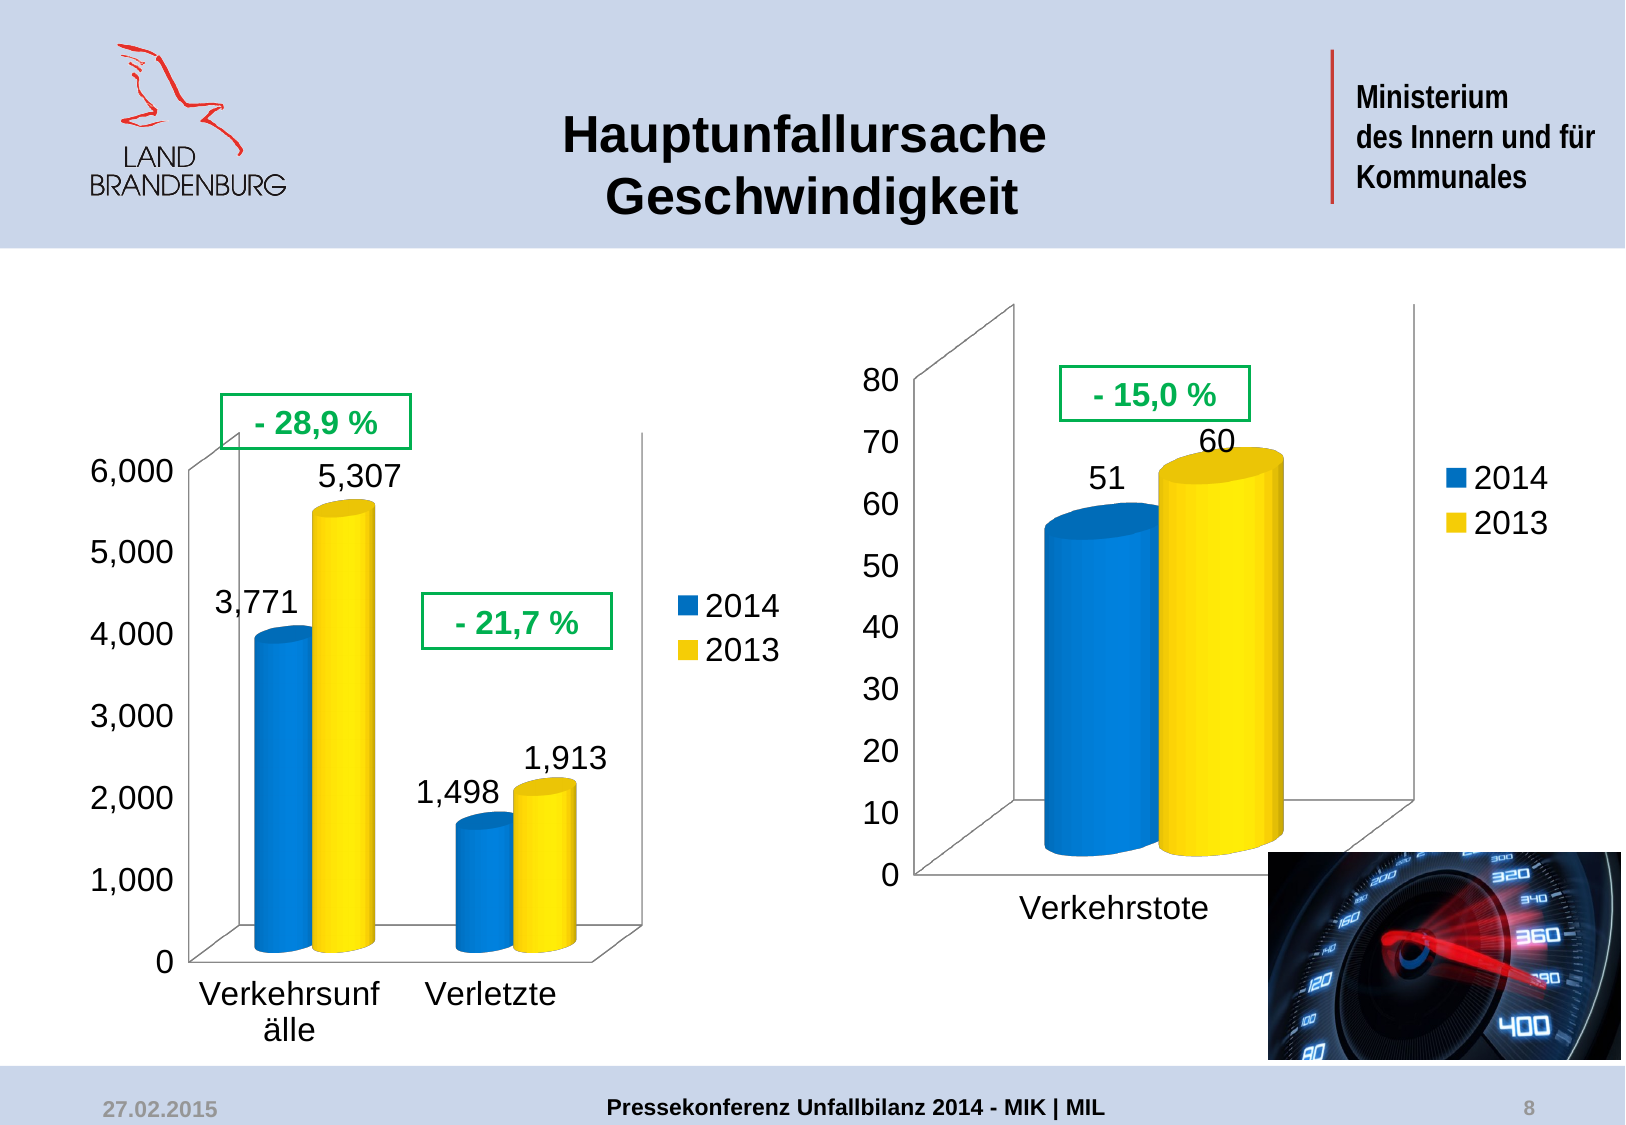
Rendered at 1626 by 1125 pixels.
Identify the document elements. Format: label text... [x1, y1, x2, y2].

chart [847, 290, 1567, 940]
slide_number 7 [1437, 1087, 1550, 1125]
footer Pressekonferenz Unfallbilanz 2014 - MIK | MIL [287, 1085, 1425, 1125]
text_box - 28,9 % [221, 394, 411, 414]
picture [1268, 852, 1621, 1060]
chart [75, 415, 794, 1065]
title Hauptunfallursache Geschwindigkeit [81, 45, 1544, 233]
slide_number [87, 1087, 275, 1123]
